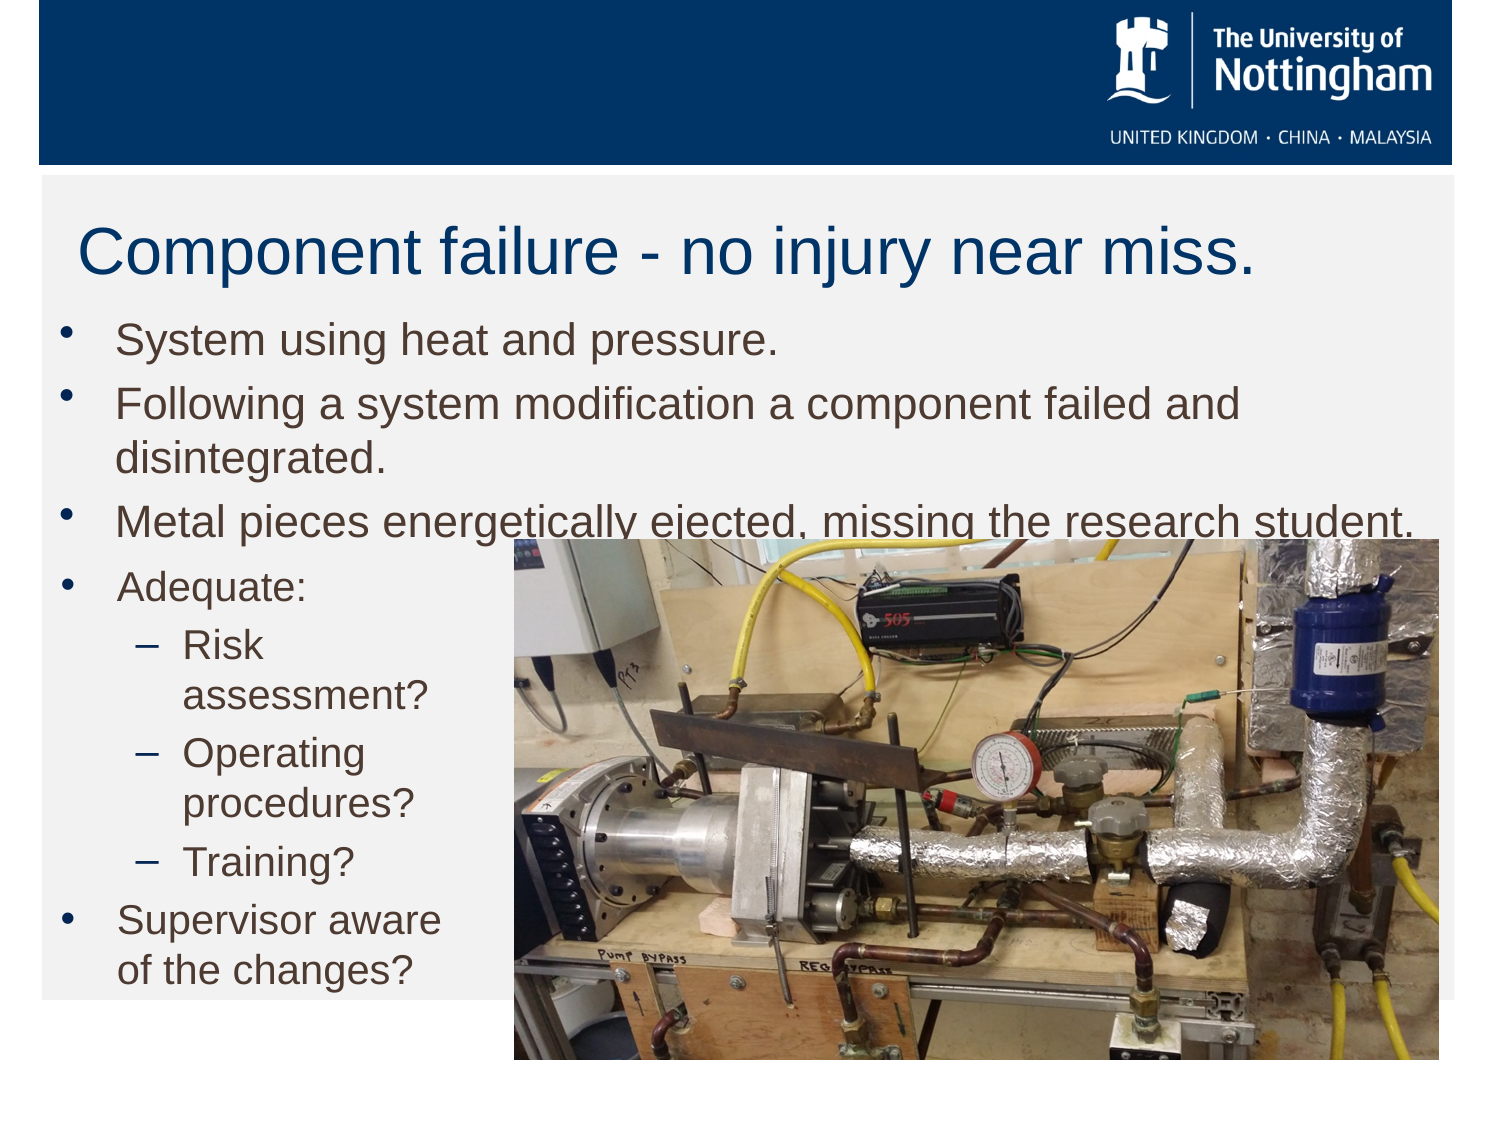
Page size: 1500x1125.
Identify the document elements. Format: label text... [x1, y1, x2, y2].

list System using heat and pressure. Following a system modification a component failed and disintegrated. Metal pieces energetically ejected, missing the research student. [44, 302, 1440, 563]
text_box Adequate: Risk assessment? Operating procedures? Training? Supervisor aware of the changes? [45, 551, 502, 1047]
picture [514, 539, 1440, 1060]
picture [39, 0, 1452, 165]
title Component failure - no injury near miss. [62, 200, 1338, 302]
